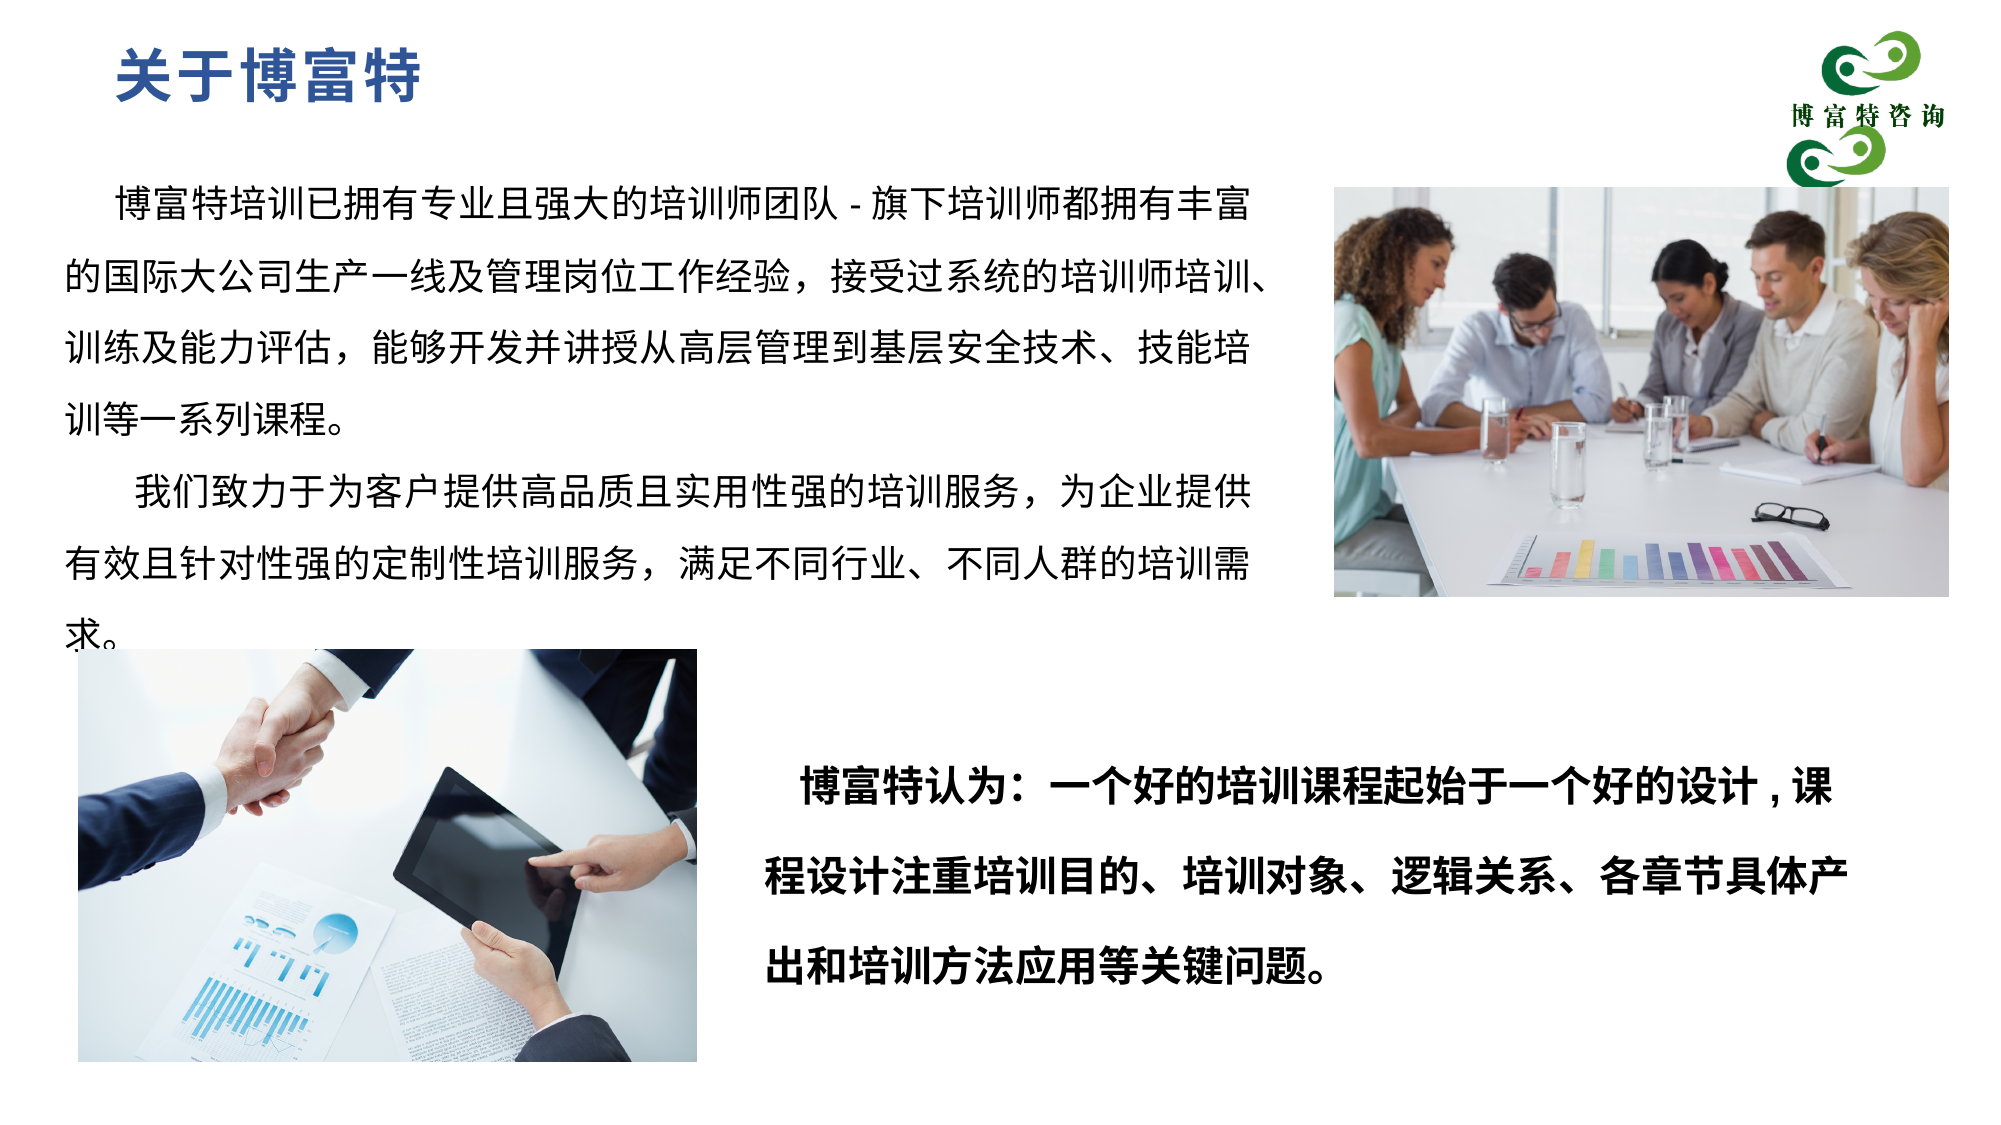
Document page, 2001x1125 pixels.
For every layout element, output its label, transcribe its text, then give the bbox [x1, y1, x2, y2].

picture [1334, 30, 1969, 598]
picture [78, 649, 697, 1062]
text_box 博富特培训已拥有专业且强大的培训师团队-旗下培训师都拥有丰富的国际大公司生产一线及管理岗位工作经验，接受过系统的培训师培训、训练及能力评估，能够开发并讲授从高层管理到基层安全技术、技能培训等一系列课程。 我们致力于为客户提供高品质且实用性强的培训服务，为企业提供有效且针对性强的定制性培训服务，满足不同行业、不同人群的培训需求。 [49, 146, 1268, 665]
text_box 博富特认为：一个好的培训课程起始于一个好的设计,课程设计注重培训目的、培训对象、逻辑关系、各章节具体产出和培训方法应用等关键问题。 [750, 712, 1877, 998]
text_box 关于博富特 [99, 32, 1218, 130]
